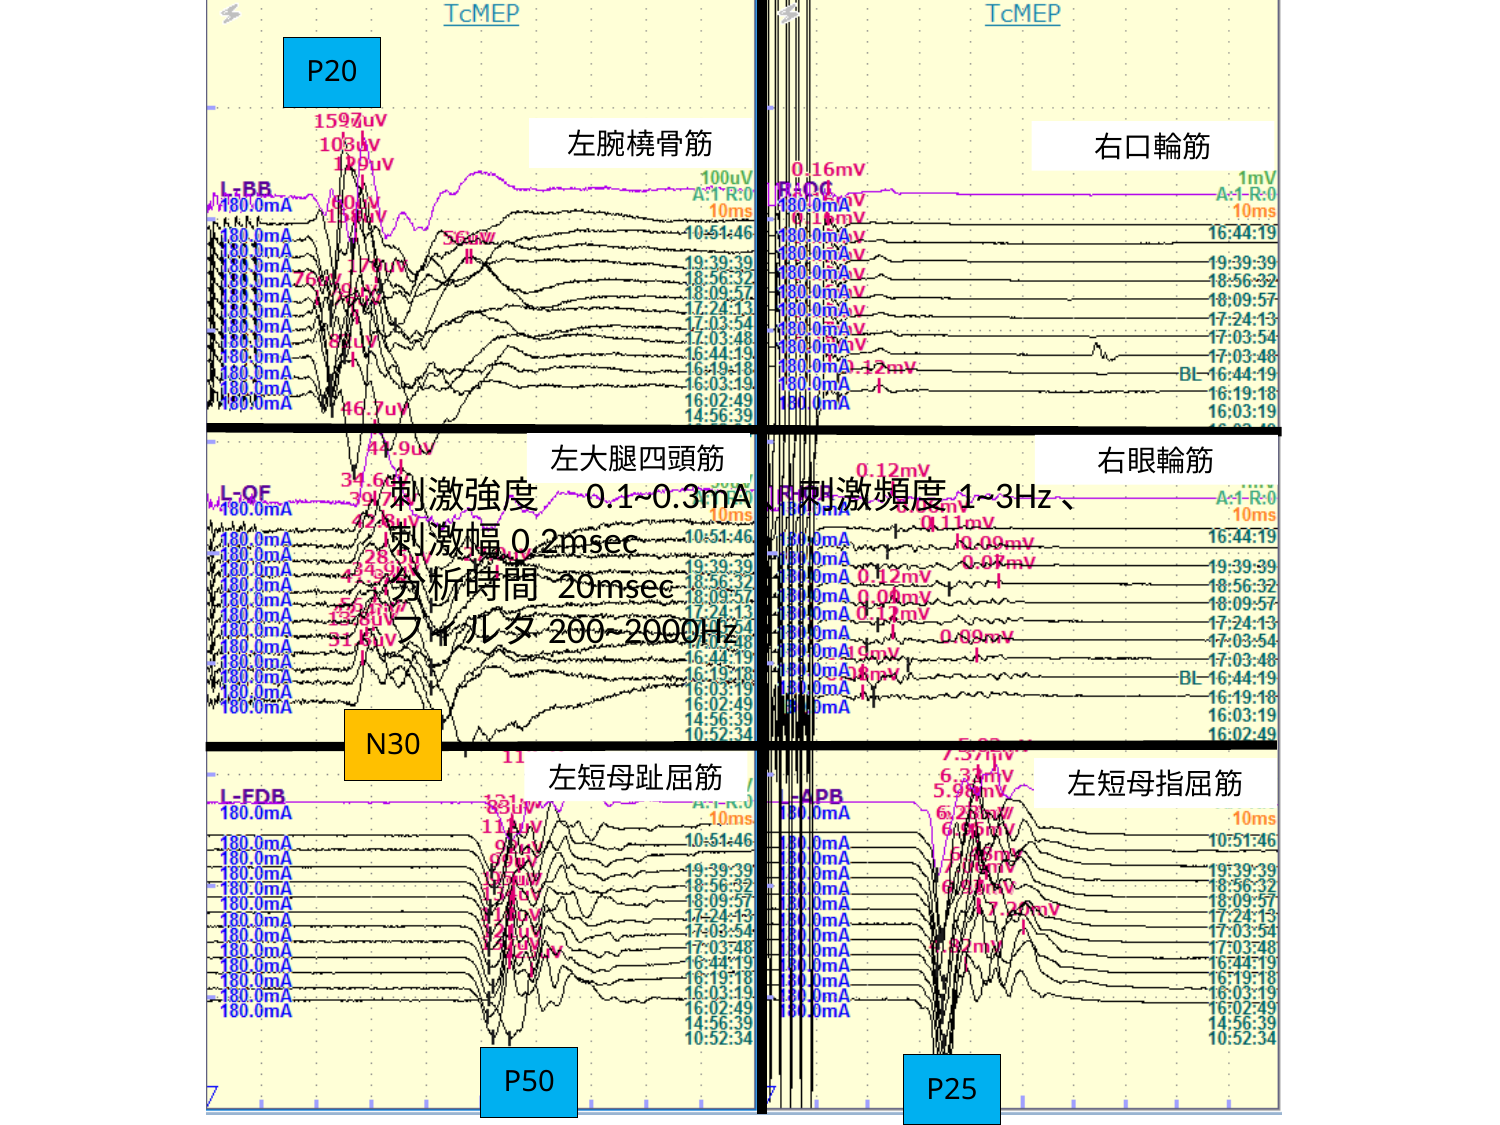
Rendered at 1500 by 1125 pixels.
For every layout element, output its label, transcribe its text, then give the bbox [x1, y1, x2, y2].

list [762, 432, 1282, 1115]
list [762, 0, 1282, 427]
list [206, 0, 761, 427]
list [206, 432, 761, 745]
text_box P25 [903, 1115, 1001, 1125]
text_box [206, 427, 761, 432]
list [206, 747, 761, 1115]
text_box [762, 427, 1282, 432]
